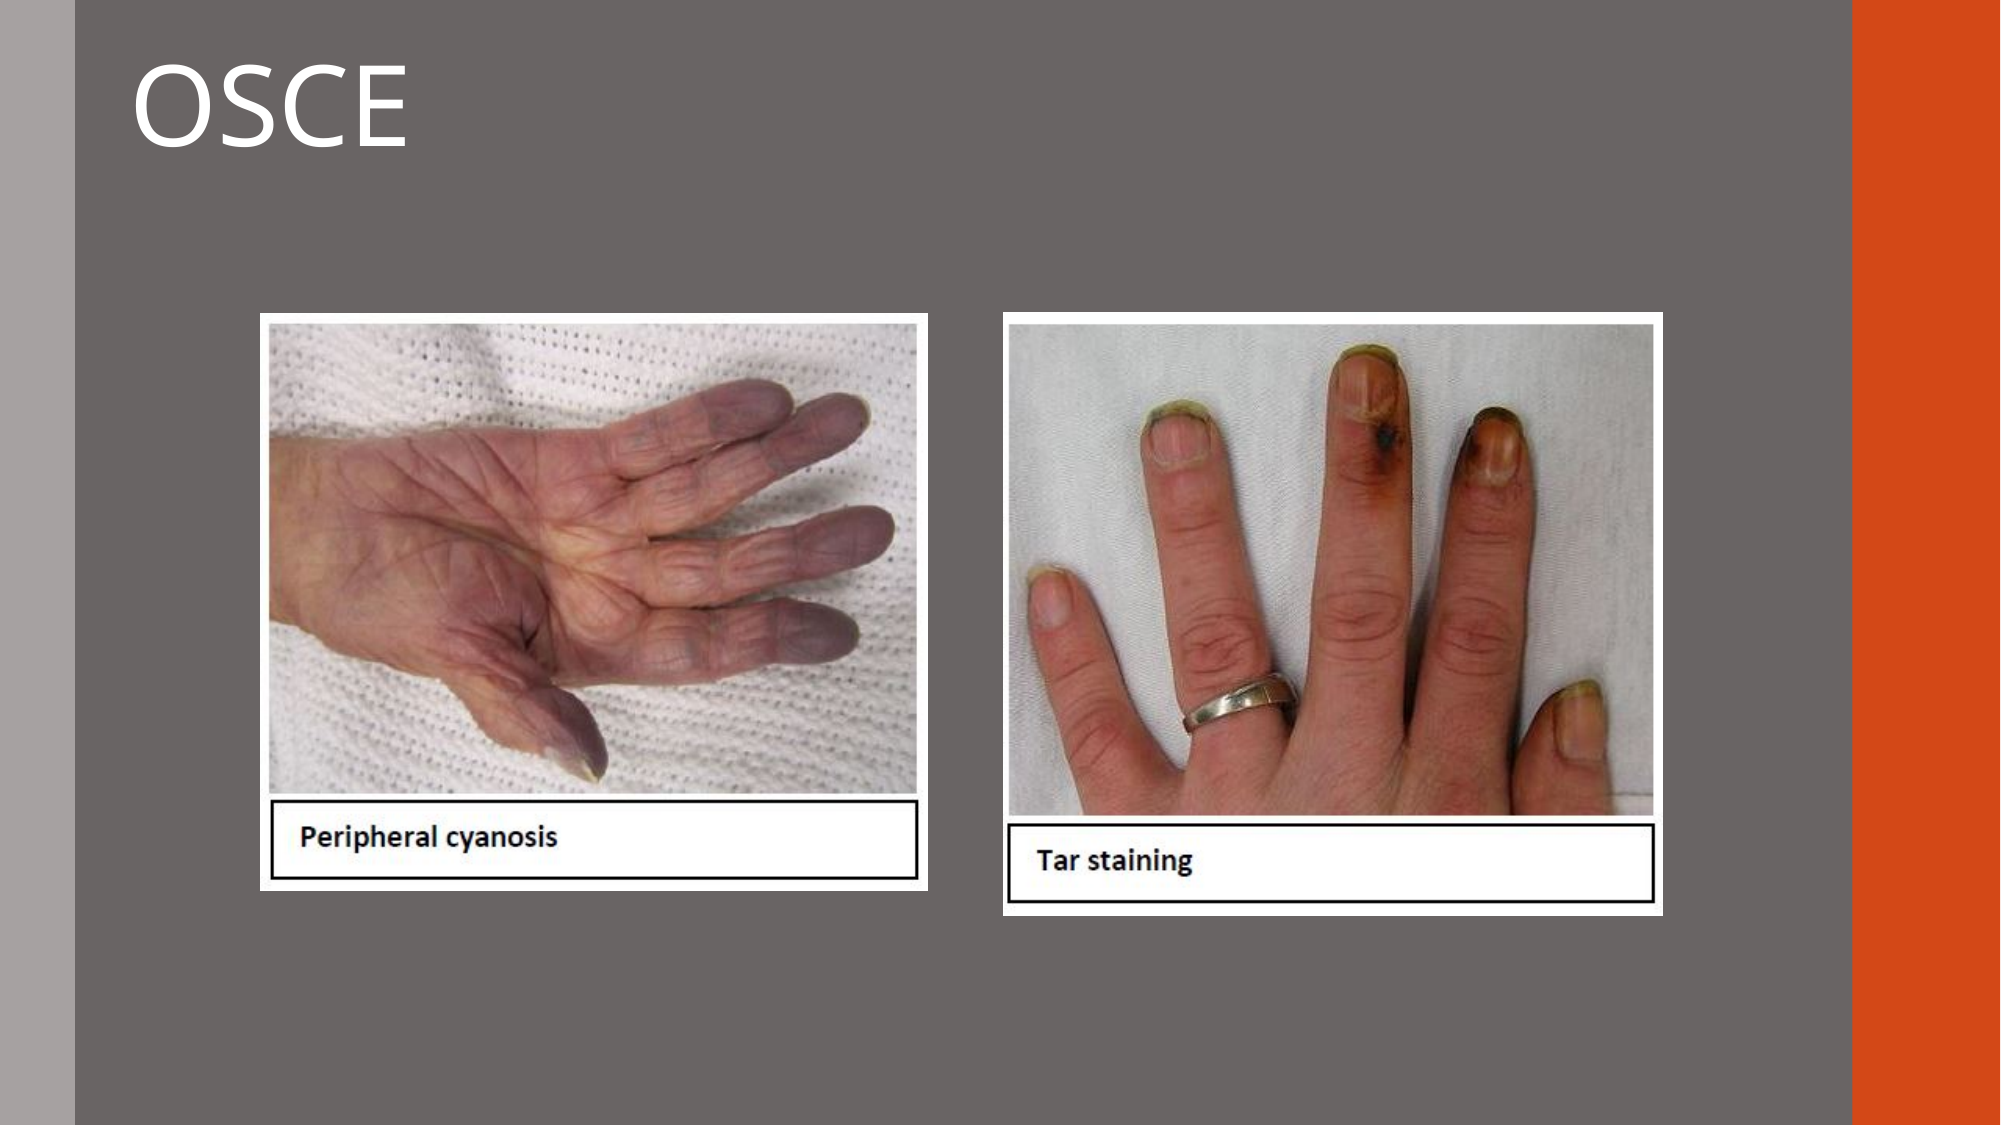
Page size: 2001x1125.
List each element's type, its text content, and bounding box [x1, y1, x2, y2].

picture [1002, 312, 1663, 917]
picture [260, 313, 929, 891]
text_box OSCE [114, 26, 428, 177]
